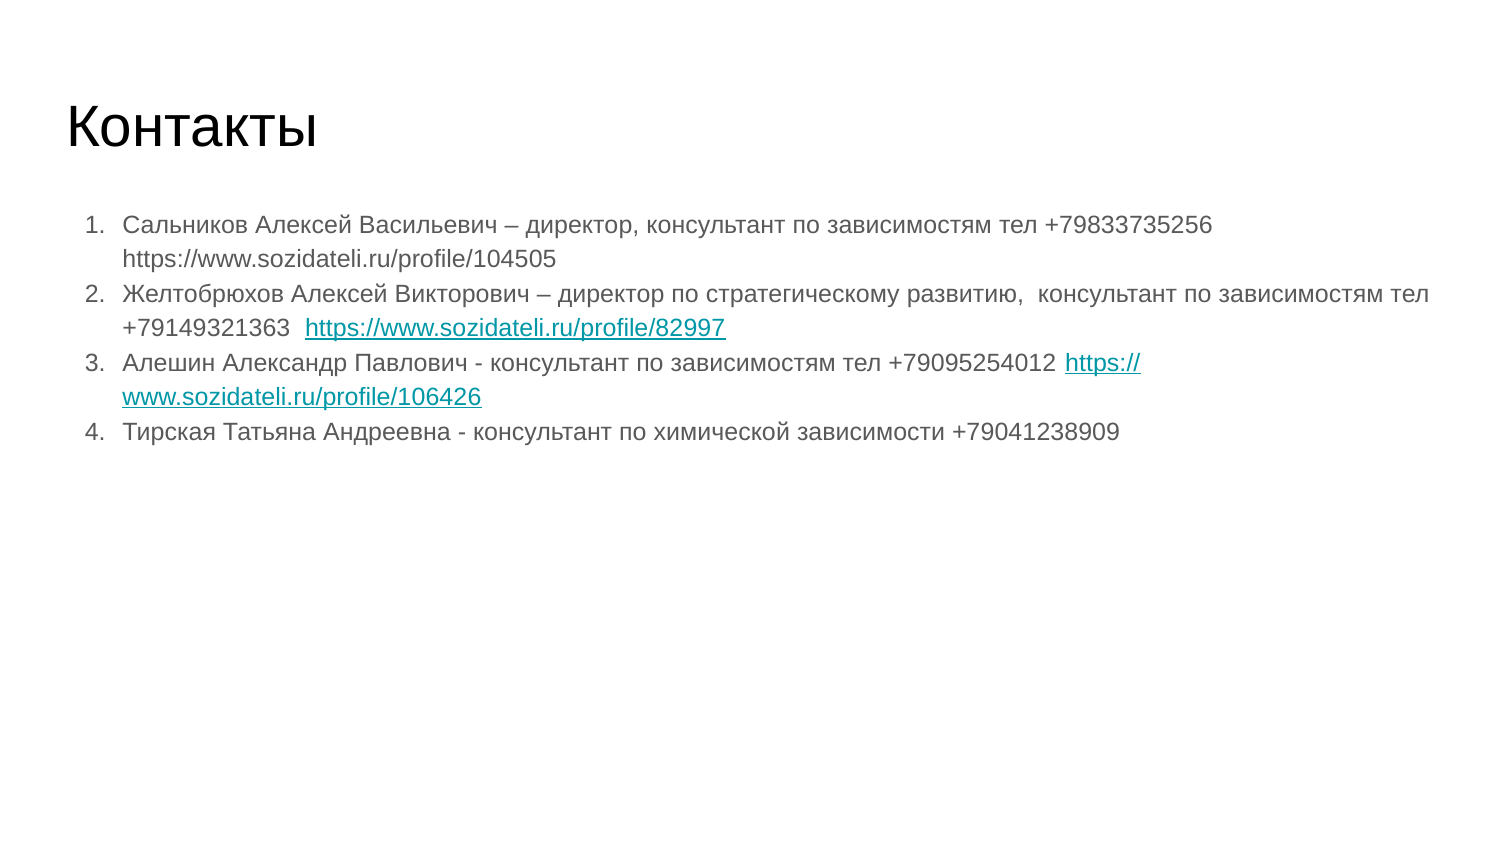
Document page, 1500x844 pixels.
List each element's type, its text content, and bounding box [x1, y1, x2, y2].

title Контакты [51, 72, 1449, 167]
list Сальников Алексей Васильевич – директор, консультант по зависимостям тел +79833735256 https://www.sozidateli.ru/profile/104505 Желтобрюхов Алексей Викторович – директор по стратегическому развитию, консультант по зависимостям тел +79149321363 https://www.sozidateli.ru/profile/82997 Алешин Александр Павлович - консультант по зависимостям тел +79095254012 https://www.sozidateli.ru/profile/106426 Тирская Татьяна Андреевна - консультант по химической зависимости +79041238909 [51, 189, 1449, 750]
